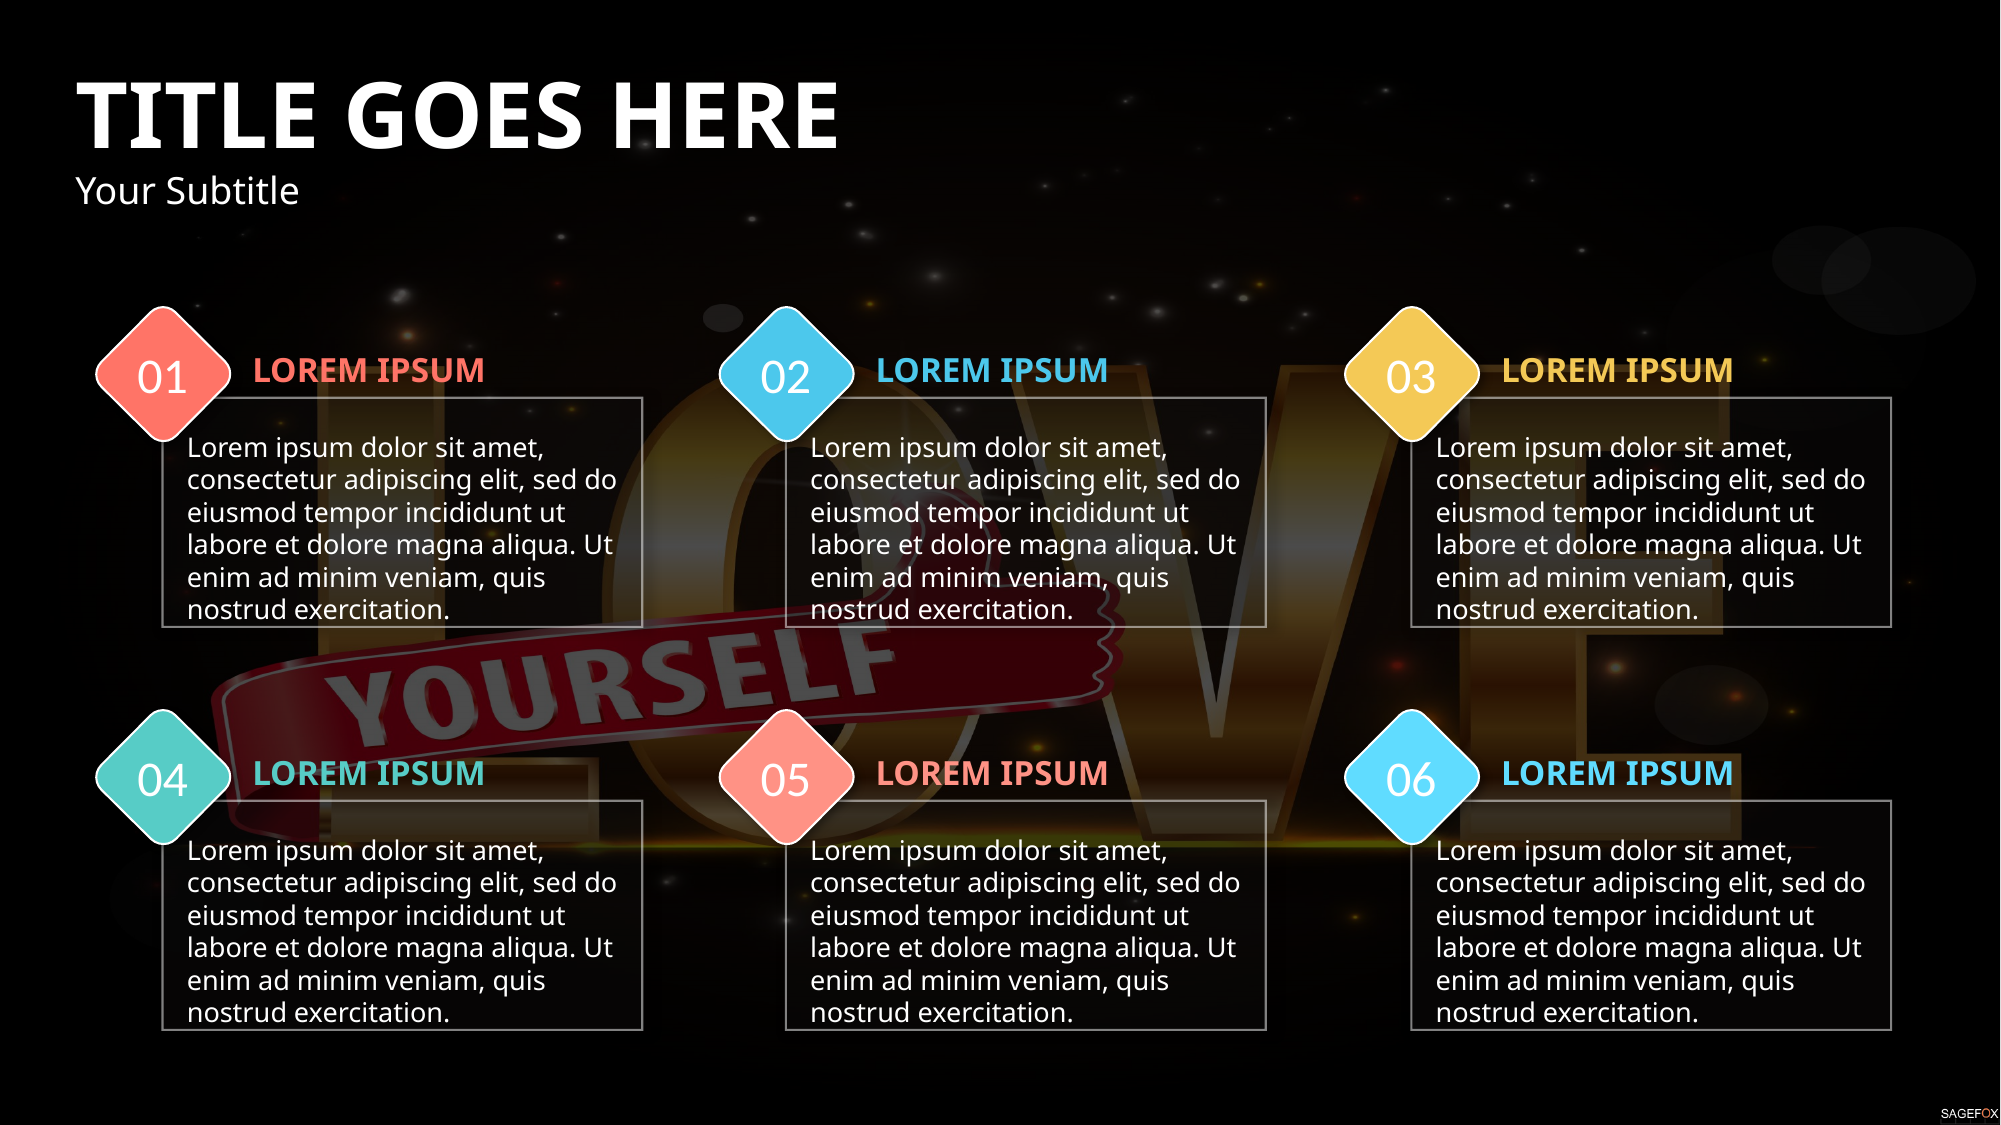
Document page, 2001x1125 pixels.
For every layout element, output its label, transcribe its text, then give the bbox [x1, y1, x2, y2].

text_box LOREM IPSUM [860, 342, 1206, 397]
text_box Lorem ipsum dolor sit amet, consectetur adipiscing elit, sed do eiusmod tempor incididunt ut labore et dolore magna aliqua. Ut enim ad minim veniam, quis nostrud exercitation. [186, 833, 643, 1029]
text_box LOREM IPSUM [237, 342, 583, 397]
text_box Lorem ipsum dolor sit amet, consectetur adipiscing elit, sed do eiusmod tempor incididunt ut labore et dolore magna aliqua. Ut enim ad minim veniam, quis nostrud exercitation. [1435, 430, 1892, 626]
text_box [1410, 846, 1892, 1031]
text_box LOREM IPSUM [1486, 342, 1832, 397]
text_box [734, 724, 840, 830]
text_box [110, 321, 216, 427]
picture [0, 0, 2001, 1125]
text_box LOREM IPSUM [860, 745, 1206, 800]
text_box [199, 800, 643, 833]
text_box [734, 321, 840, 427]
text_box [1410, 443, 1892, 628]
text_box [110, 724, 216, 830]
text_box [1449, 397, 1892, 430]
text_box LOREM IPSUM [237, 745, 583, 800]
text_box Lorem ipsum dolor sit amet, consectetur adipiscing elit, sed do eiusmod tempor incididunt ut labore et dolore magna aliqua. Ut enim ad minim veniam, quis nostrud exercitation. [810, 430, 1266, 626]
text_box [161, 443, 643, 628]
text_box [161, 846, 643, 1031]
text_box [785, 397, 1267, 628]
text_box [1449, 800, 1892, 833]
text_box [1359, 321, 1465, 427]
text_box [785, 800, 1267, 1031]
text_box Lorem ipsum dolor sit amet, consectetur adipiscing elit, sed do eiusmod tempor incididunt ut labore et dolore magna aliqua. Ut enim ad minim veniam, quis nostrud exercitation. [1435, 833, 1892, 1029]
text_box LOREM IPSUM [1486, 745, 1832, 800]
text_box Lorem ipsum dolor sit amet, consectetur adipiscing elit, sed do eiusmod tempor incididunt ut labore et dolore magna aliqua. Ut enim ad minim veniam, quis nostrud exercitation. [186, 430, 643, 626]
text_box Lorem ipsum dolor sit amet, consectetur adipiscing elit, sed do eiusmod tempor incididunt ut labore et dolore magna aliqua. Ut enim ad minim veniam, quis nostrud exercitation. [810, 833, 1266, 1029]
text_box [199, 397, 643, 430]
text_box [1359, 724, 1465, 830]
text_box TITLE GOES HERE Your Subtitle [60, 49, 1036, 220]
